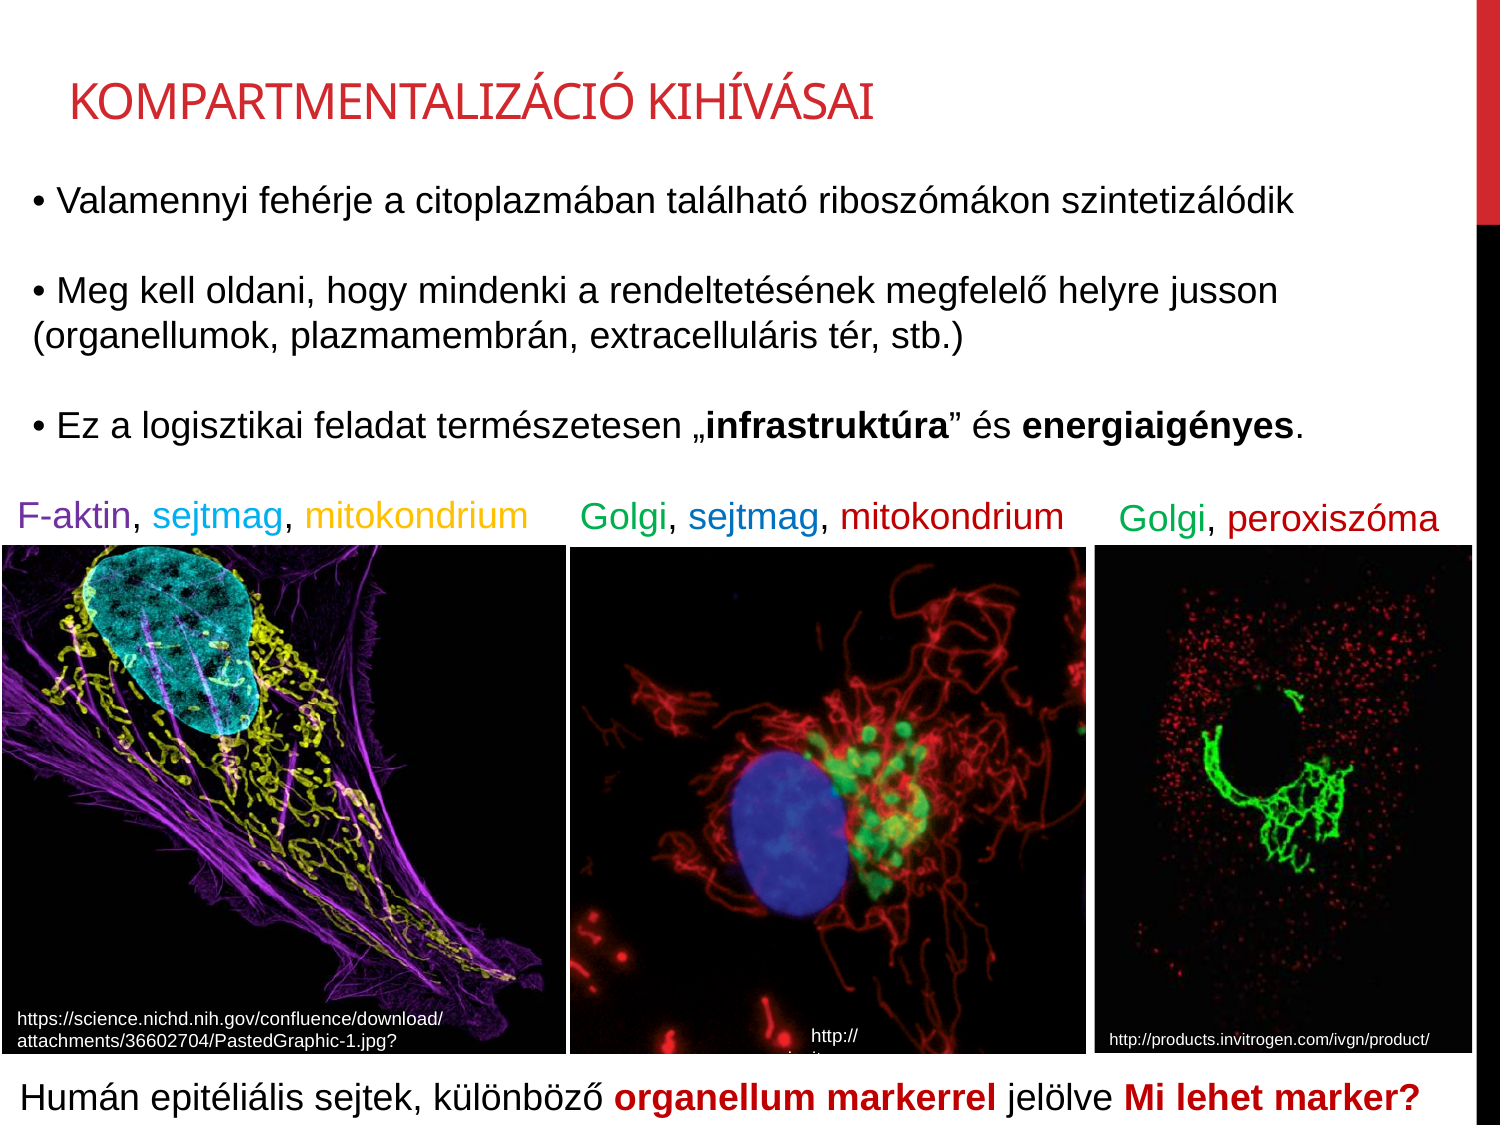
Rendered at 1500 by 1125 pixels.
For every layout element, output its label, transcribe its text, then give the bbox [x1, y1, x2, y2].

title Kompartmentalizáció Kihívásai [53, 24, 1459, 138]
text_box Humán epitéliális sejtek, különböző organellum markerrel jelölve Mi lehet marker? [0, 1082, 1459, 1125]
text_box • Valamennyi fehérje a citoplazmában található riboszómákon szintetizálódik • Meg kell oldani, hogy mindenki a rendeltetésének megfelelő helyre jusson (organellumok, plazmamembrán, extracelluláris tér, stb.) • Ez a logisztikai feladat természetesen „infrastruktúra” és energiaigényes. [17, 168, 1471, 477]
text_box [1, 483, 1473, 1083]
